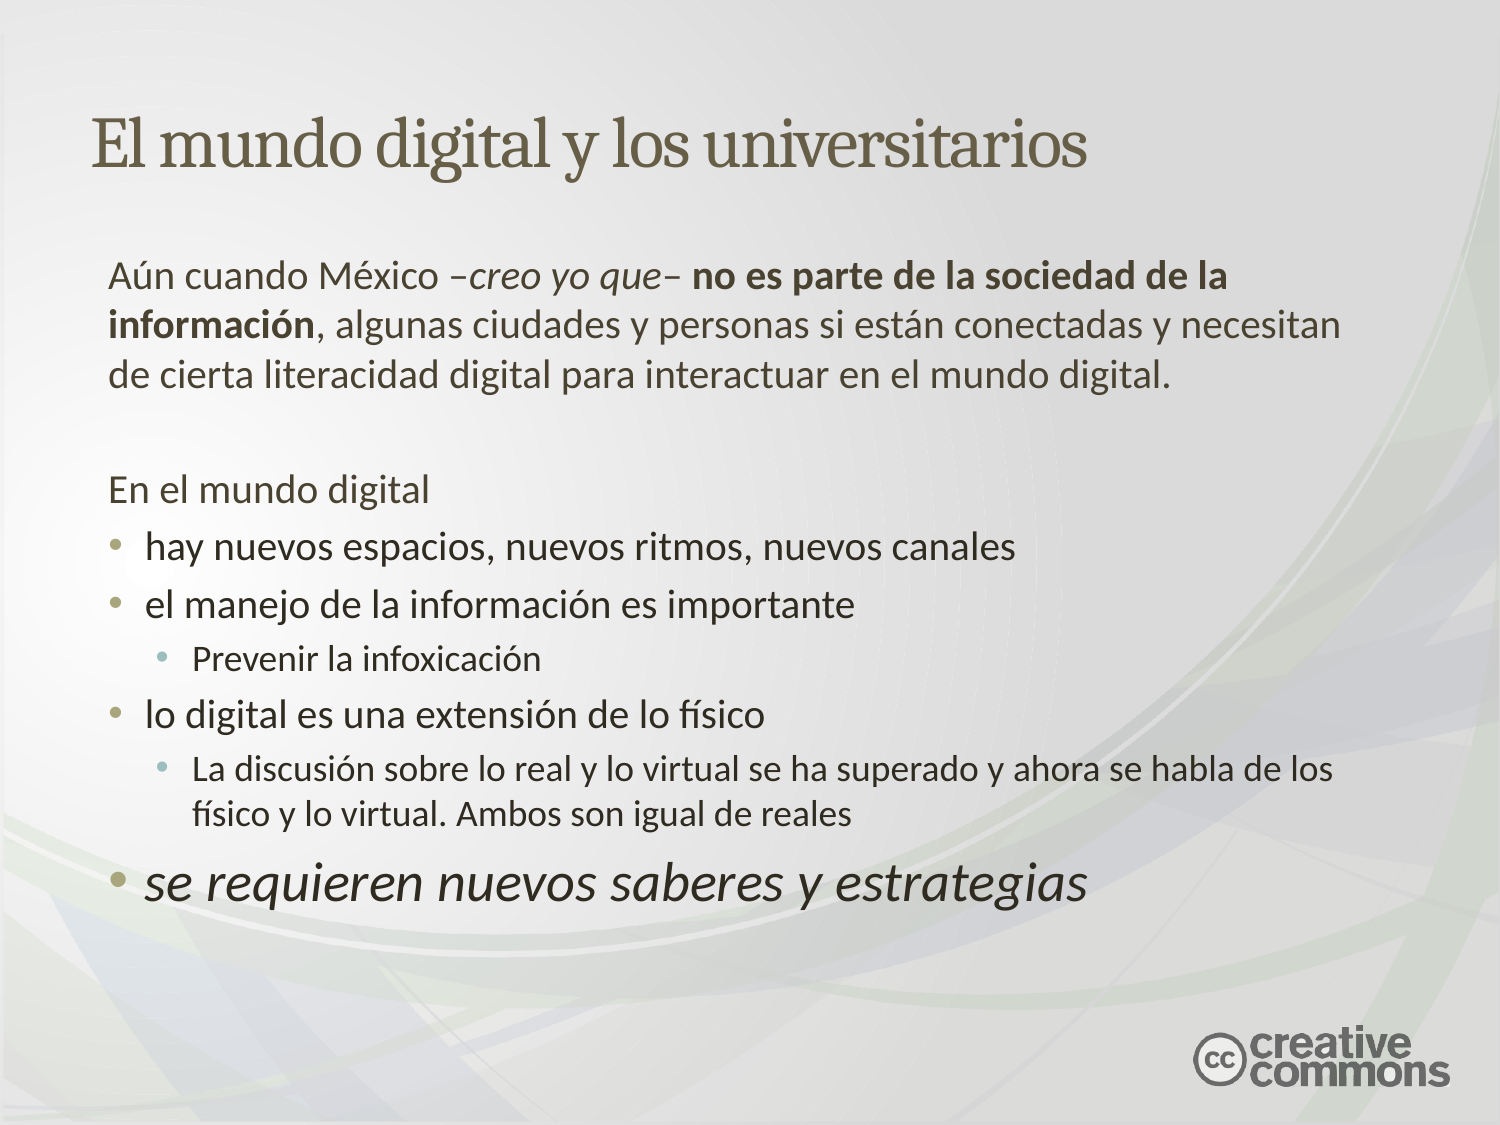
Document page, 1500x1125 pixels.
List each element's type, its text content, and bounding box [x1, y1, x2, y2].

list Aún cuando México –creo yo que– no es parte de la sociedad de la información, algunas ciudades y personas si están conectadas y necesitan de cierta literacidad digital para interactuar en el mundo digital. En el mundo digital hay nuevos espacios, nuevos ritmos, nuevos canales el manejo de la información es importante Prevenir la infoxicación lo digital es una extensión de lo físico La discusión sobre lo real y lo virtual se ha superado y ahora se habla de los físico y lo virtual. Ambos son igual de reales se requieren nuevos saberes y estrategias [75, 240, 1361, 974]
title El mundo digital y los universitarios [75, 45, 1325, 233]
